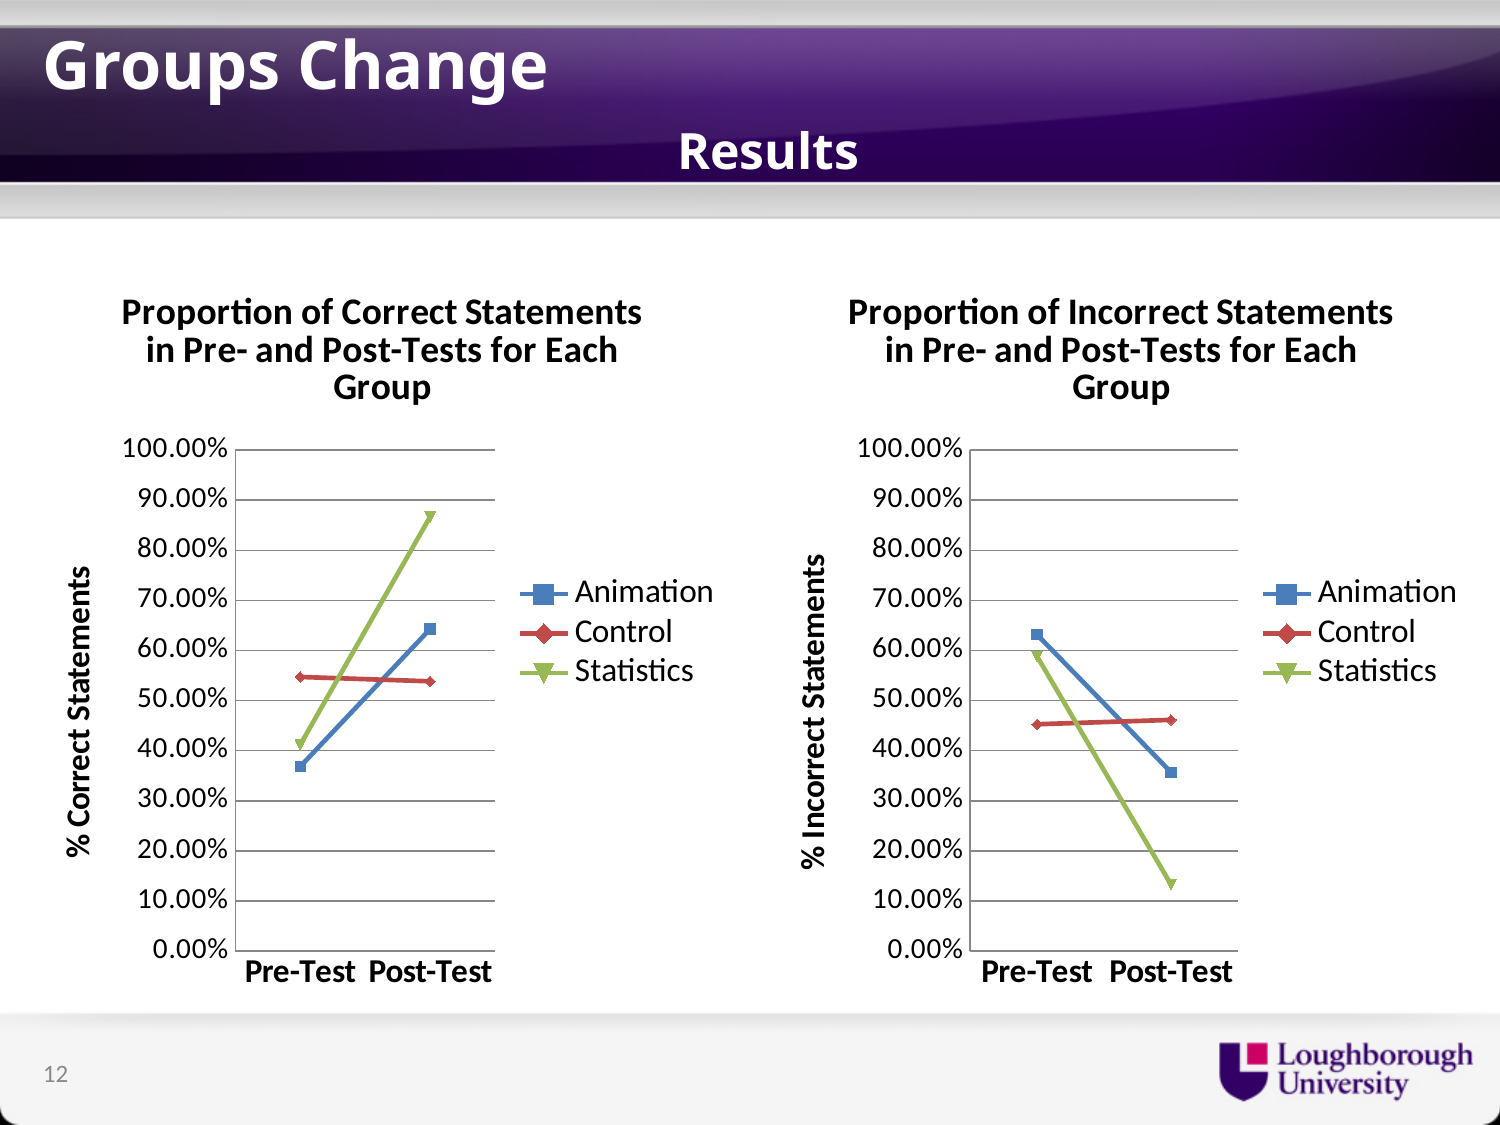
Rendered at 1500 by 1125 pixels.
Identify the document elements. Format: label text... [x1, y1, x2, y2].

title Groups Change Results [27, 27, 1481, 178]
picture [0, 0, 1500, 1125]
chart [762, 262, 1481, 1006]
slide_number 12 [27, 1042, 202, 1103]
chart [27, 262, 738, 1006]
